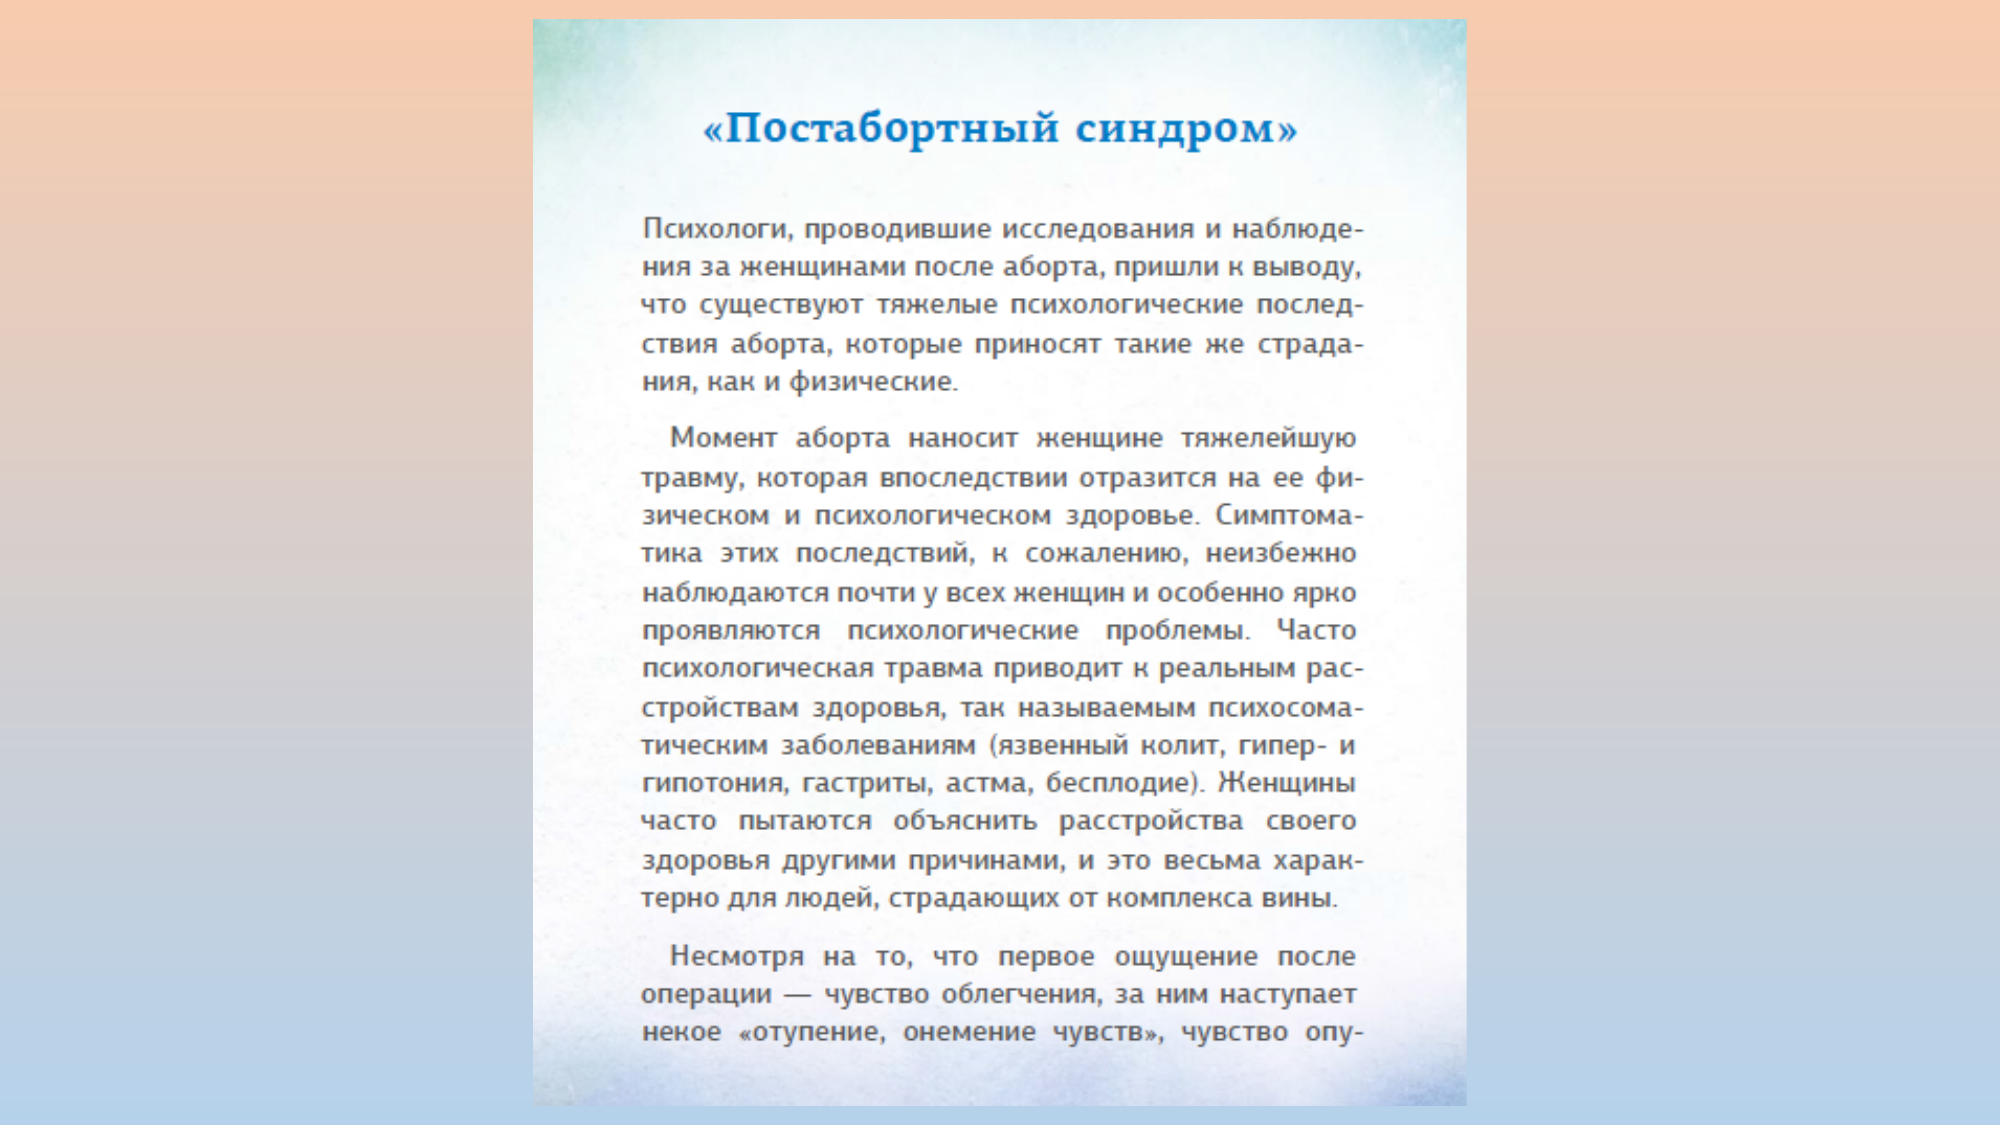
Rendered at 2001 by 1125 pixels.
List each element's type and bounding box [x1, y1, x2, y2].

picture [533, 19, 1467, 1106]
